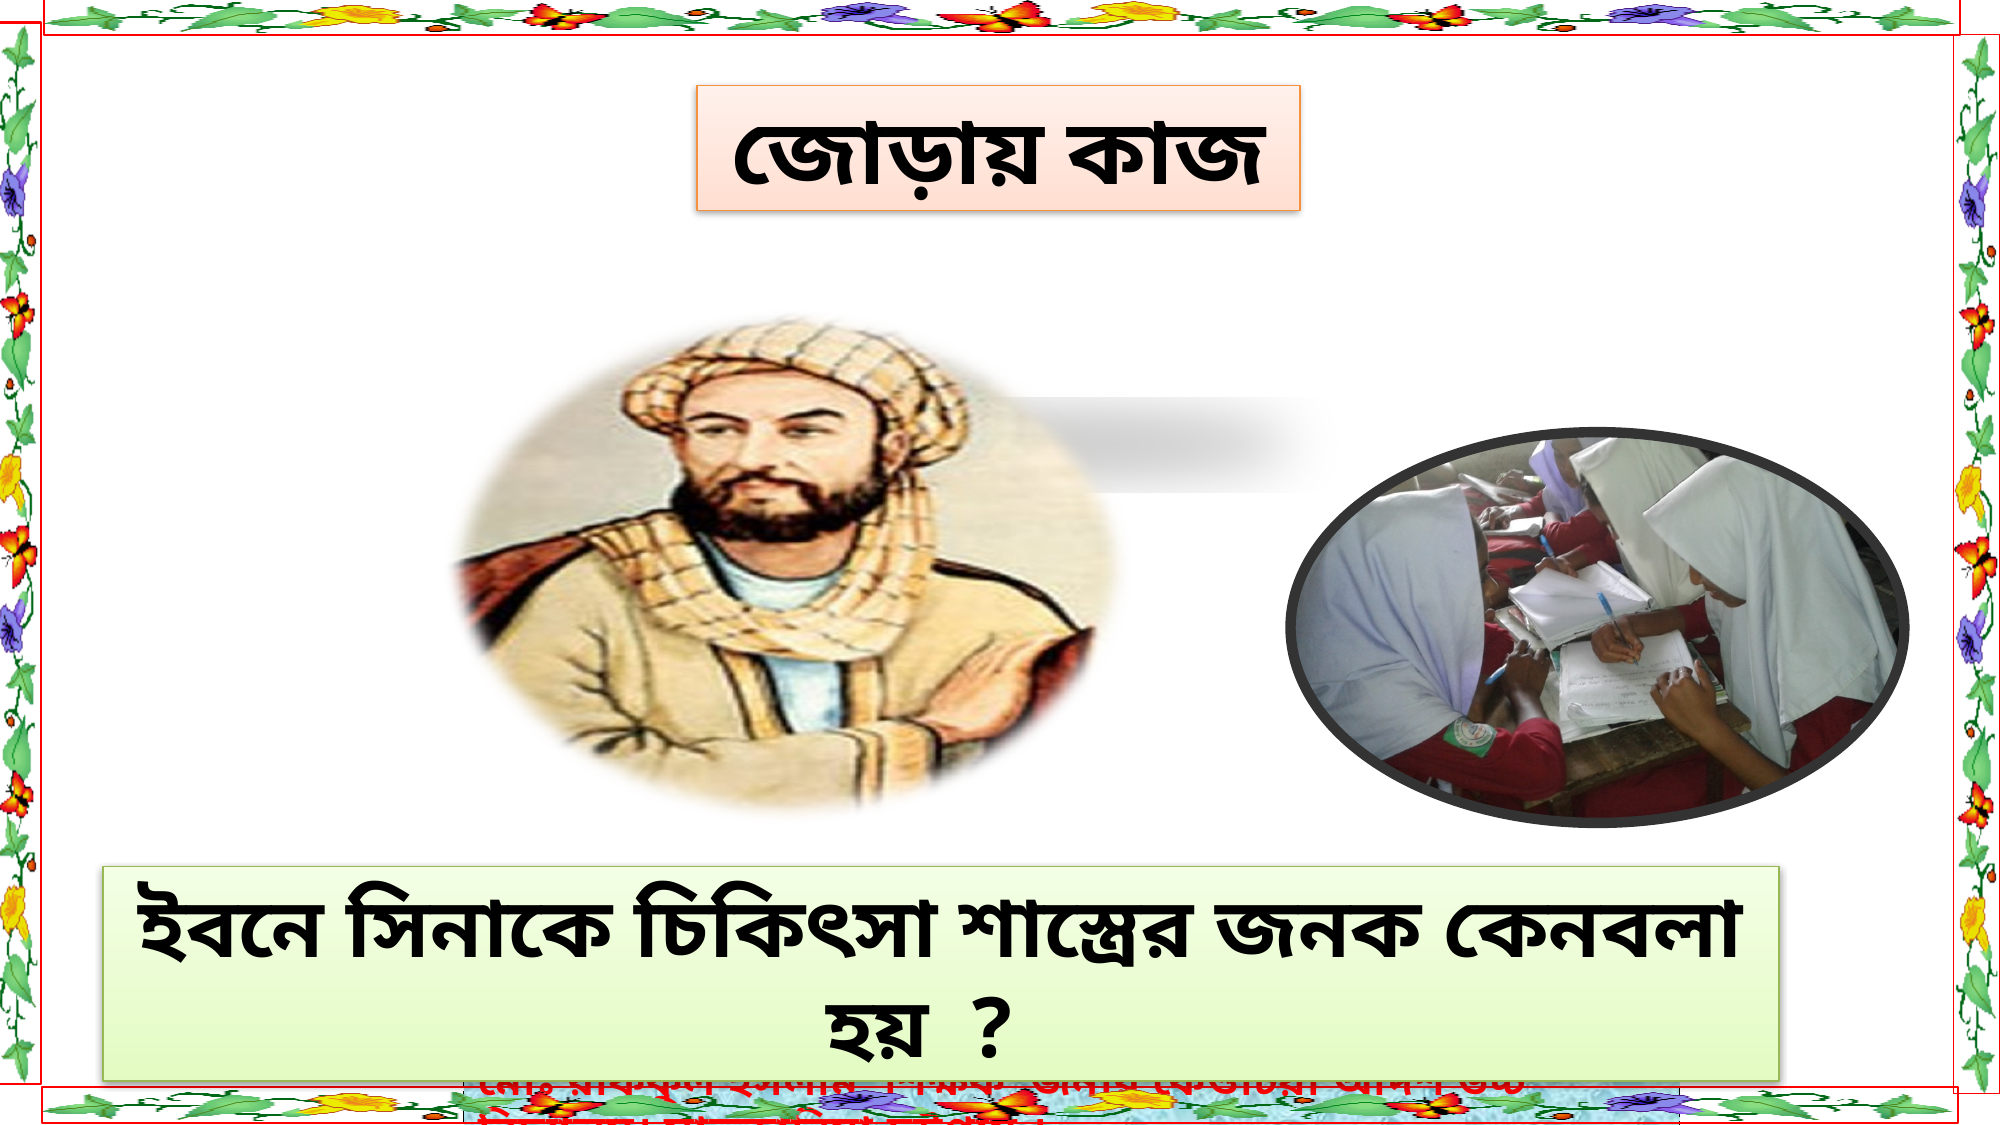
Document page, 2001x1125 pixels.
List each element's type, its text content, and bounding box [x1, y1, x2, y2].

picture [464, 1082, 480, 1086]
picture [1441, 1082, 1461, 1086]
text_box জোড়ায় কাজ [696, 85, 1301, 211]
picture [1316, 1082, 1338, 1086]
picture [1160, 1082, 1171, 1086]
picture [712, 1082, 744, 1086]
picture [1038, 1082, 1054, 1086]
picture [1287, 1082, 1297, 1086]
picture [43, 1088, 1957, 1122]
picture [893, 1082, 918, 1086]
picture [854, 1082, 888, 1086]
picture [749, 1082, 763, 1086]
picture [532, 1082, 570, 1086]
picture [1465, 1082, 1481, 1086]
picture [1524, 1082, 1680, 1086]
picture [1003, 1082, 1034, 1086]
picture [1342, 1082, 1355, 1086]
picture [443, 309, 1134, 824]
picture [0, 24, 39, 1082]
picture [923, 1082, 939, 1086]
picture [1954, 35, 1999, 1093]
picture [45, 0, 1959, 34]
picture [1290, 431, 1905, 824]
picture [1215, 1082, 1231, 1086]
picture [485, 1082, 498, 1086]
picture [1137, 1082, 1155, 1086]
picture [1410, 1082, 1436, 1086]
text_box ইবনে সিনাকে চিকিৎসা শাস্ত্রের জনক কেনবলা হয় ? [102, 866, 1780, 1082]
